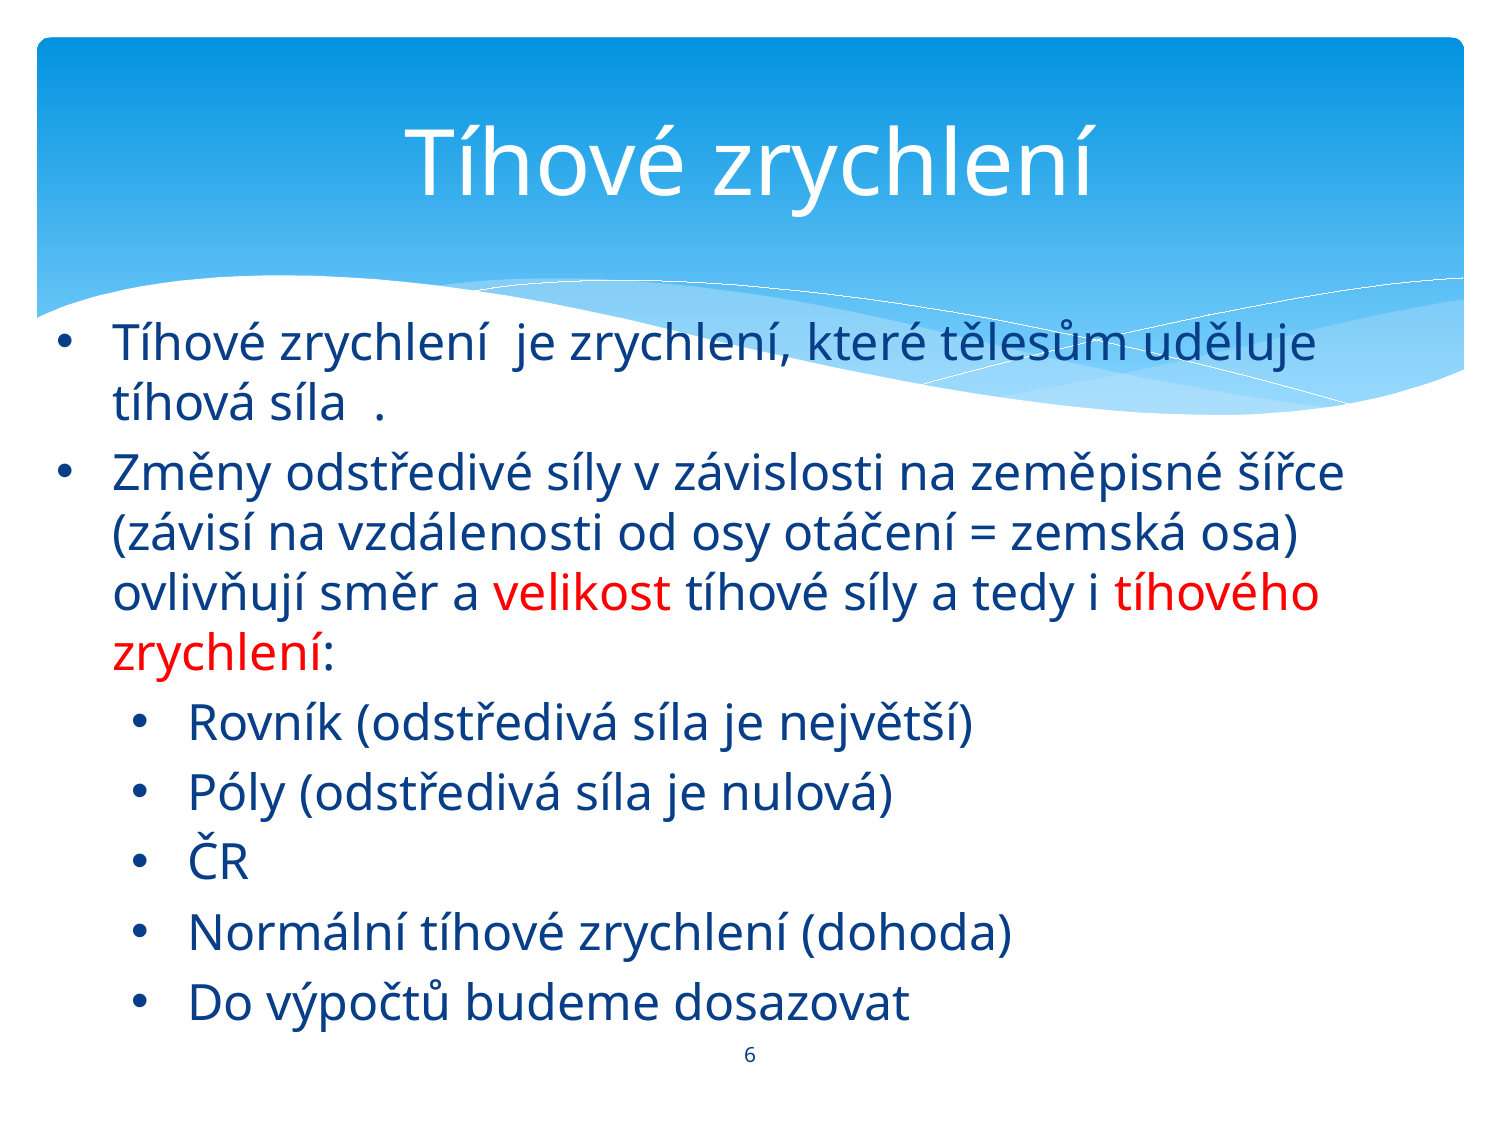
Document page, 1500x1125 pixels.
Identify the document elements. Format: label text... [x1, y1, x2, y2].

slide_number 6 [654, 1025, 846, 1086]
title Tíhové zrychlení [75, 55, 1425, 261]
